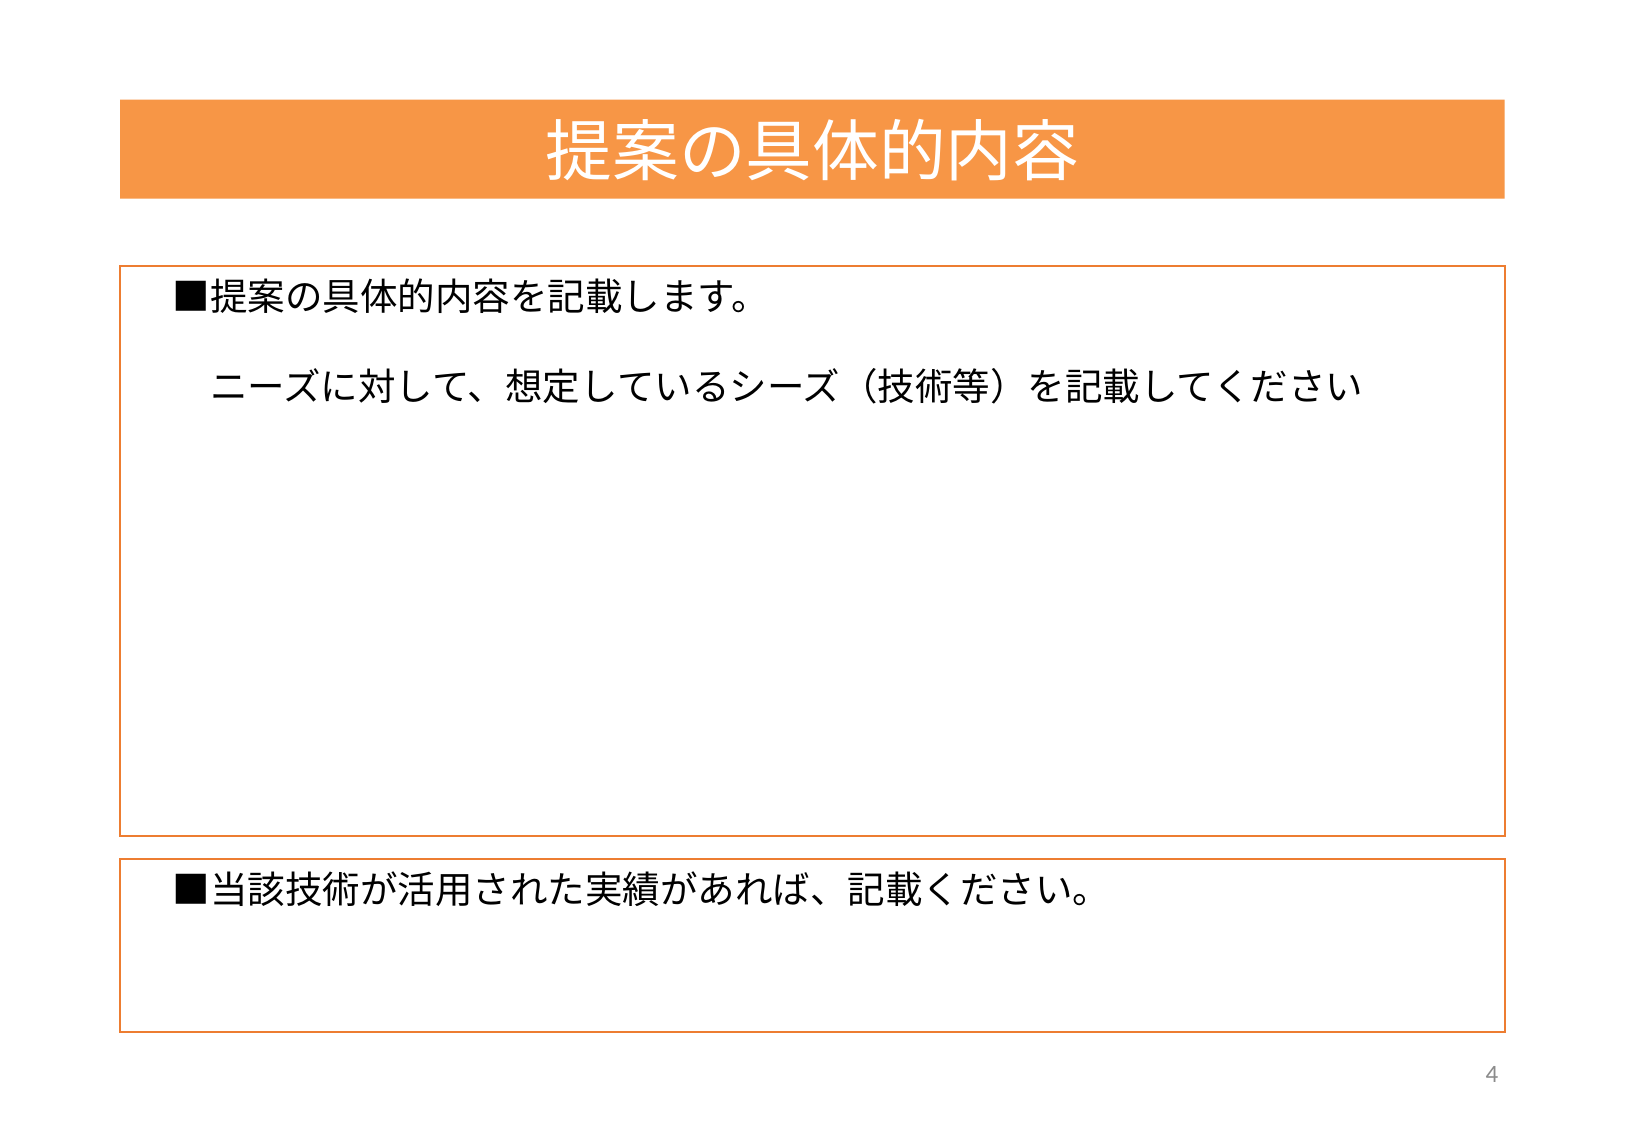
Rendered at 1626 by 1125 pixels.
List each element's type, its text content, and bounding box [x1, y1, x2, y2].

text_box ■提案の具体的内容を記載します。 ニーズに対して、想定しているシーズ（技術等）を記載してください [119, 265, 1506, 837]
text_box ■当該技術が活用された実績があれば、記載ください。 [119, 858, 1506, 1033]
slide_number 4 [1147, 1042, 1514, 1103]
text_box 提案の具体的内容 [120, 99, 1505, 199]
